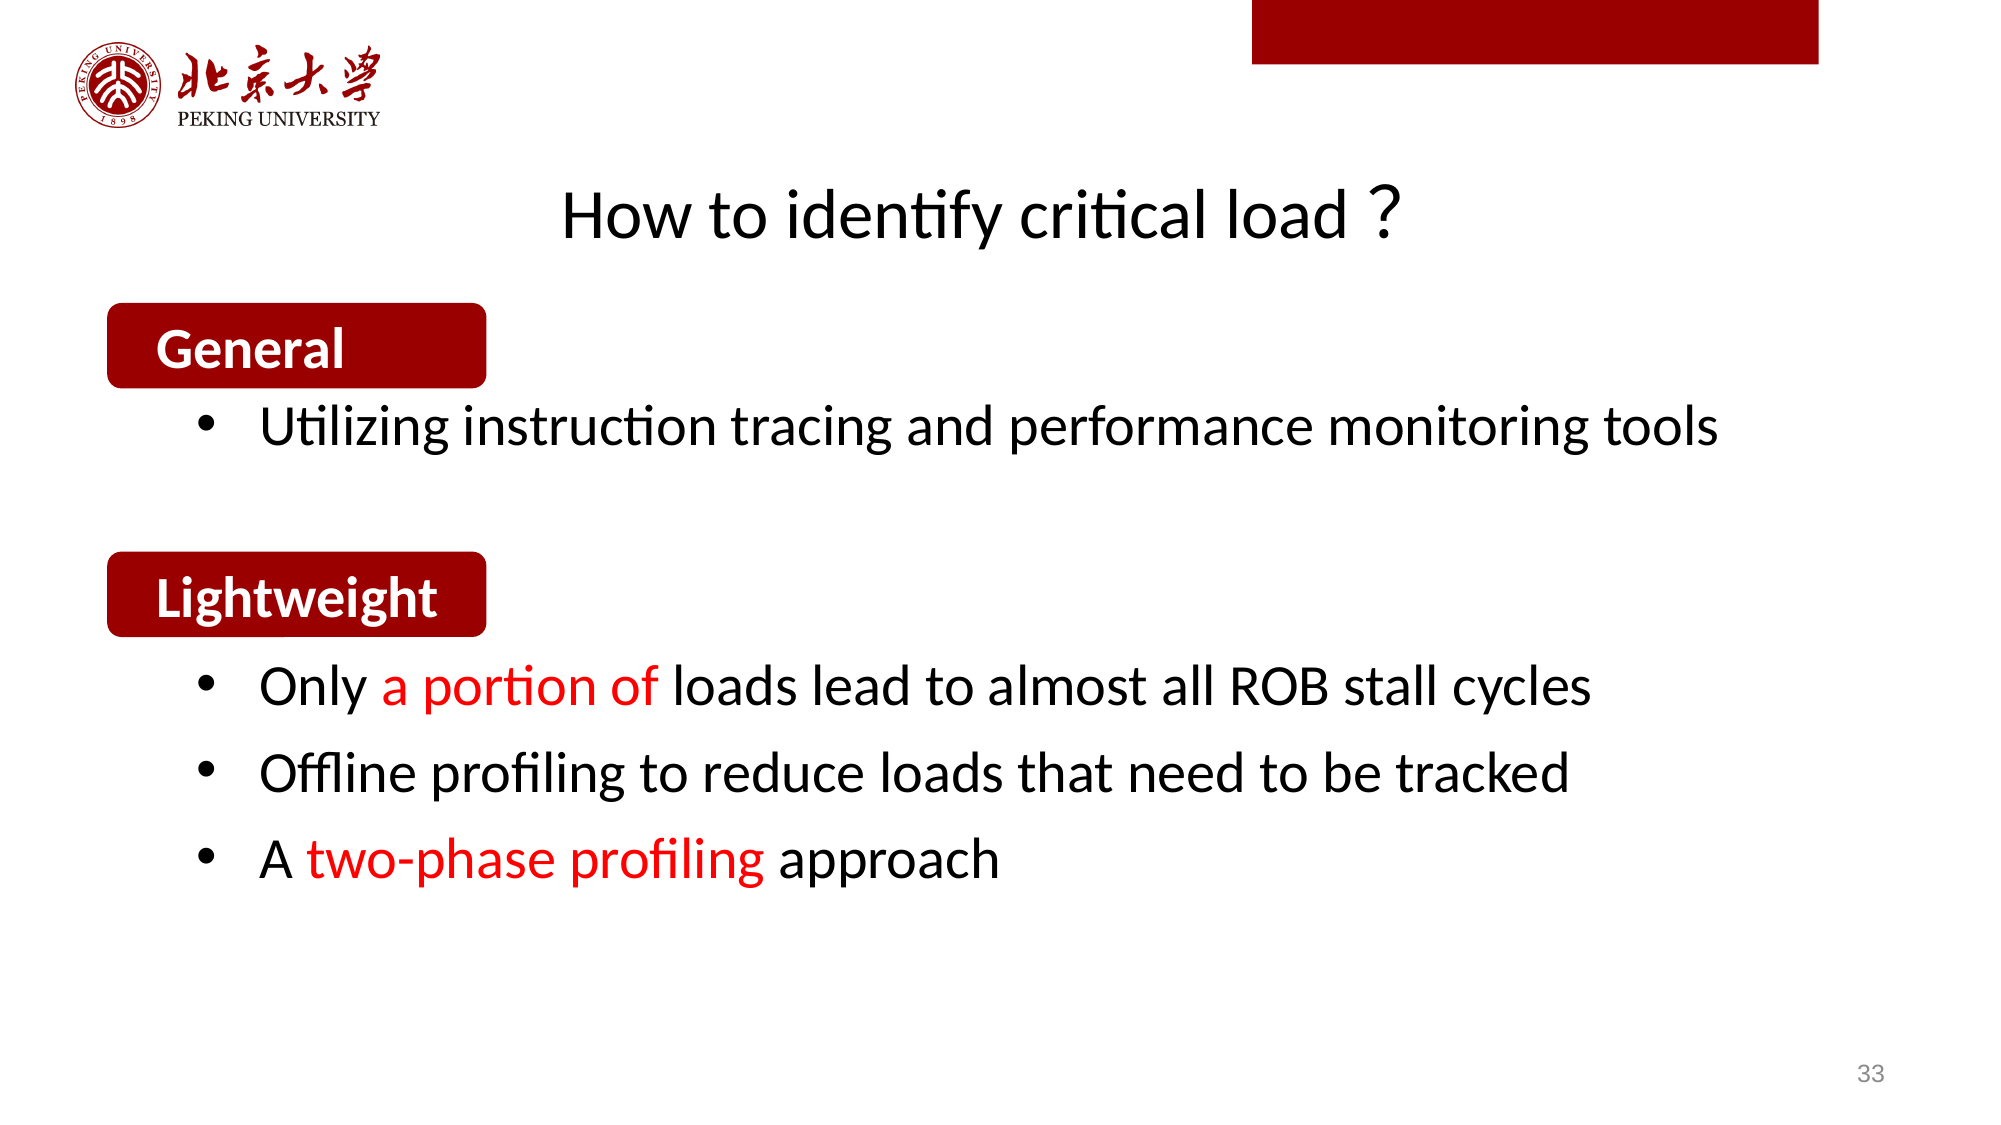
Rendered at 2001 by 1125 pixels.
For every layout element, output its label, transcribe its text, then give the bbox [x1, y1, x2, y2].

text_box [1252, 0, 1819, 65]
text_box How to identify critical load？ [189, 159, 1811, 260]
text_box General [107, 302, 487, 389]
text_box 33 [37, 54, 132, 138]
picture [75, 42, 380, 128]
text_box Lightweight [107, 551, 487, 638]
text_box General Utilizing instruction tracing and performance monitoring tools Lightweight Only a portion of loads lead to almost all ROB stall cycles Offline profiling to reduce loads that need to be tracked A two-phase profiling approach [107, 293, 1847, 1051]
slide_number 33 [1433, 1042, 1900, 1103]
